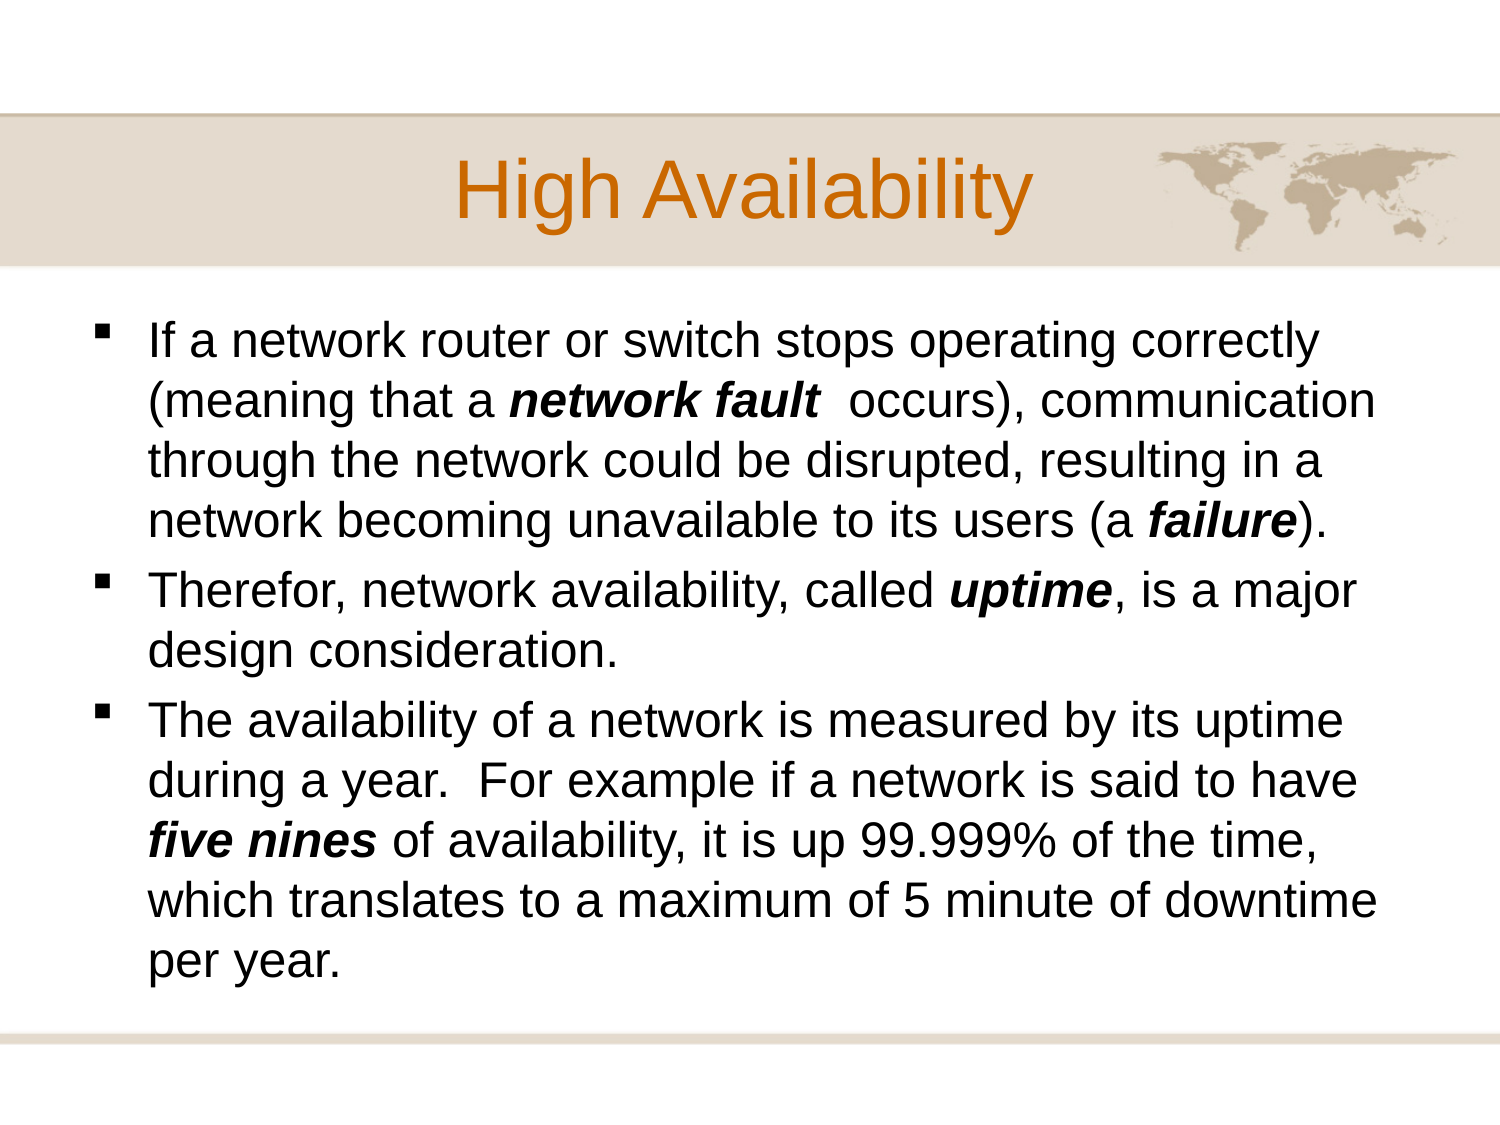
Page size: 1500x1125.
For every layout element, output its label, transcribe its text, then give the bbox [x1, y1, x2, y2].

title High Availability [68, 137, 1419, 233]
picture [0, 0, 1500, 1125]
list If a network router or switch stops operating correctly (meaning that a network fault occurs), communication through the network could be disrupted, resulting in a network becoming unavailable to its users (a failure). Therefor, network availability, called uptime, is a major design consideration. The availability of a network is measured by its uptime during a year. For example if a network is said to have five nines of availability, it is up 99.999% of the time, which translates to a maximum of 5 minute of downtime per year. [76, 299, 1427, 963]
